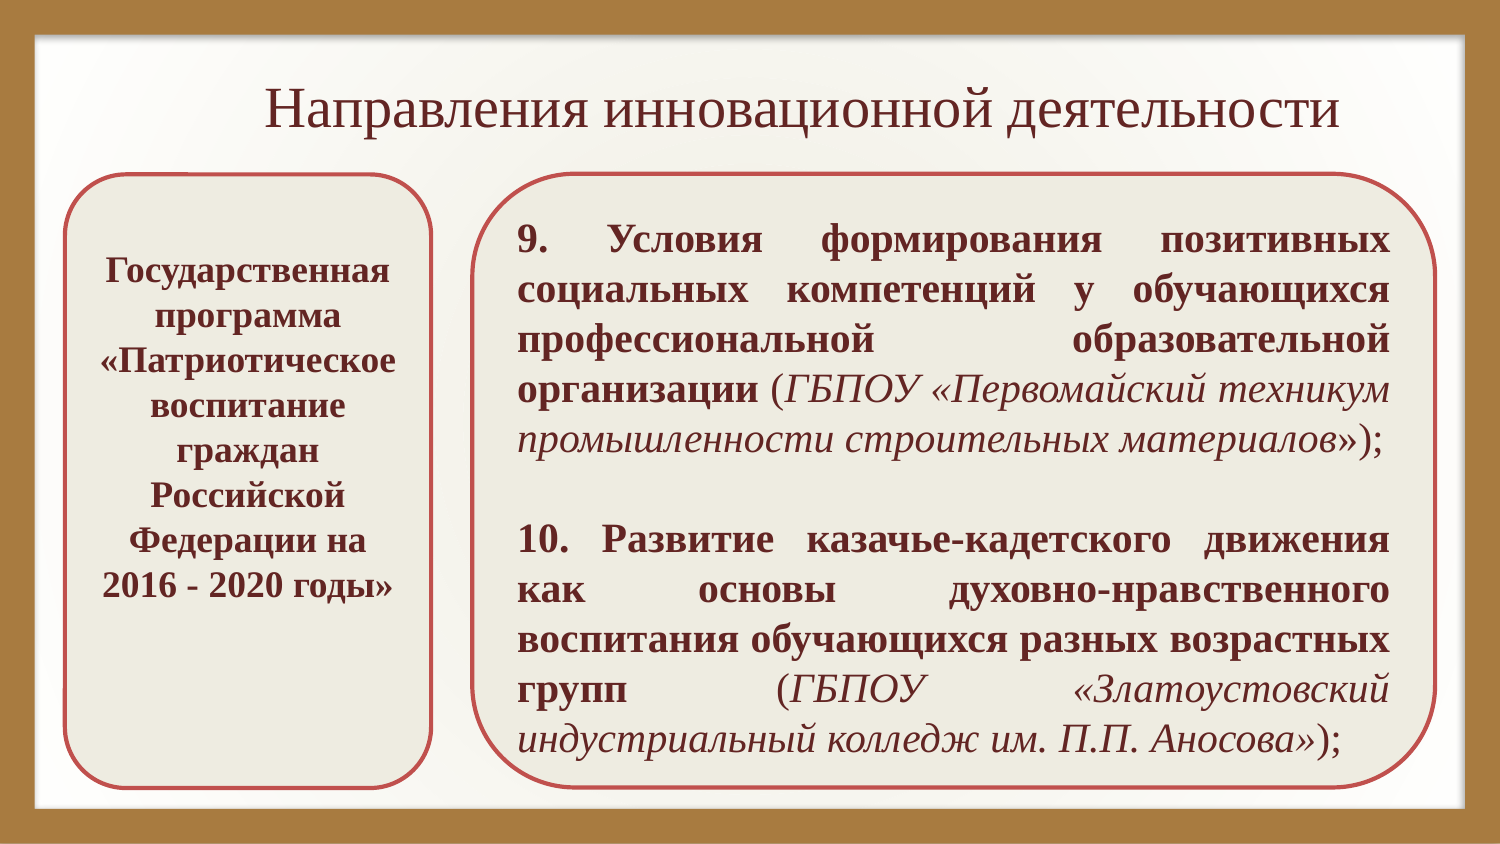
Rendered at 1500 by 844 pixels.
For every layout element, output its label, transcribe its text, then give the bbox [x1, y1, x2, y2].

text_box Государственная программа «Патриотическое воспитание граждан Российской Федерации на 2016 - 2020 годы» [62, 172, 434, 791]
text_box [0, 0, 1500, 844]
text_box 9. Условия формирования позитивных социальных компетенций у обучающихся профессиональной образовательной организации (ГБПОУ «Первомайский техникум промышленности строительных материалов»); 10. Развитие казачье-кадетского движения как основы духовно-нравственного воспитания обучающихся разных возрастных групп (ГБПОУ «Златоустовский индустриальный колледж им. П.П. Аносова»); [470, 171, 1438, 790]
title Направления инновационной деятельности [123, 33, 1483, 175]
